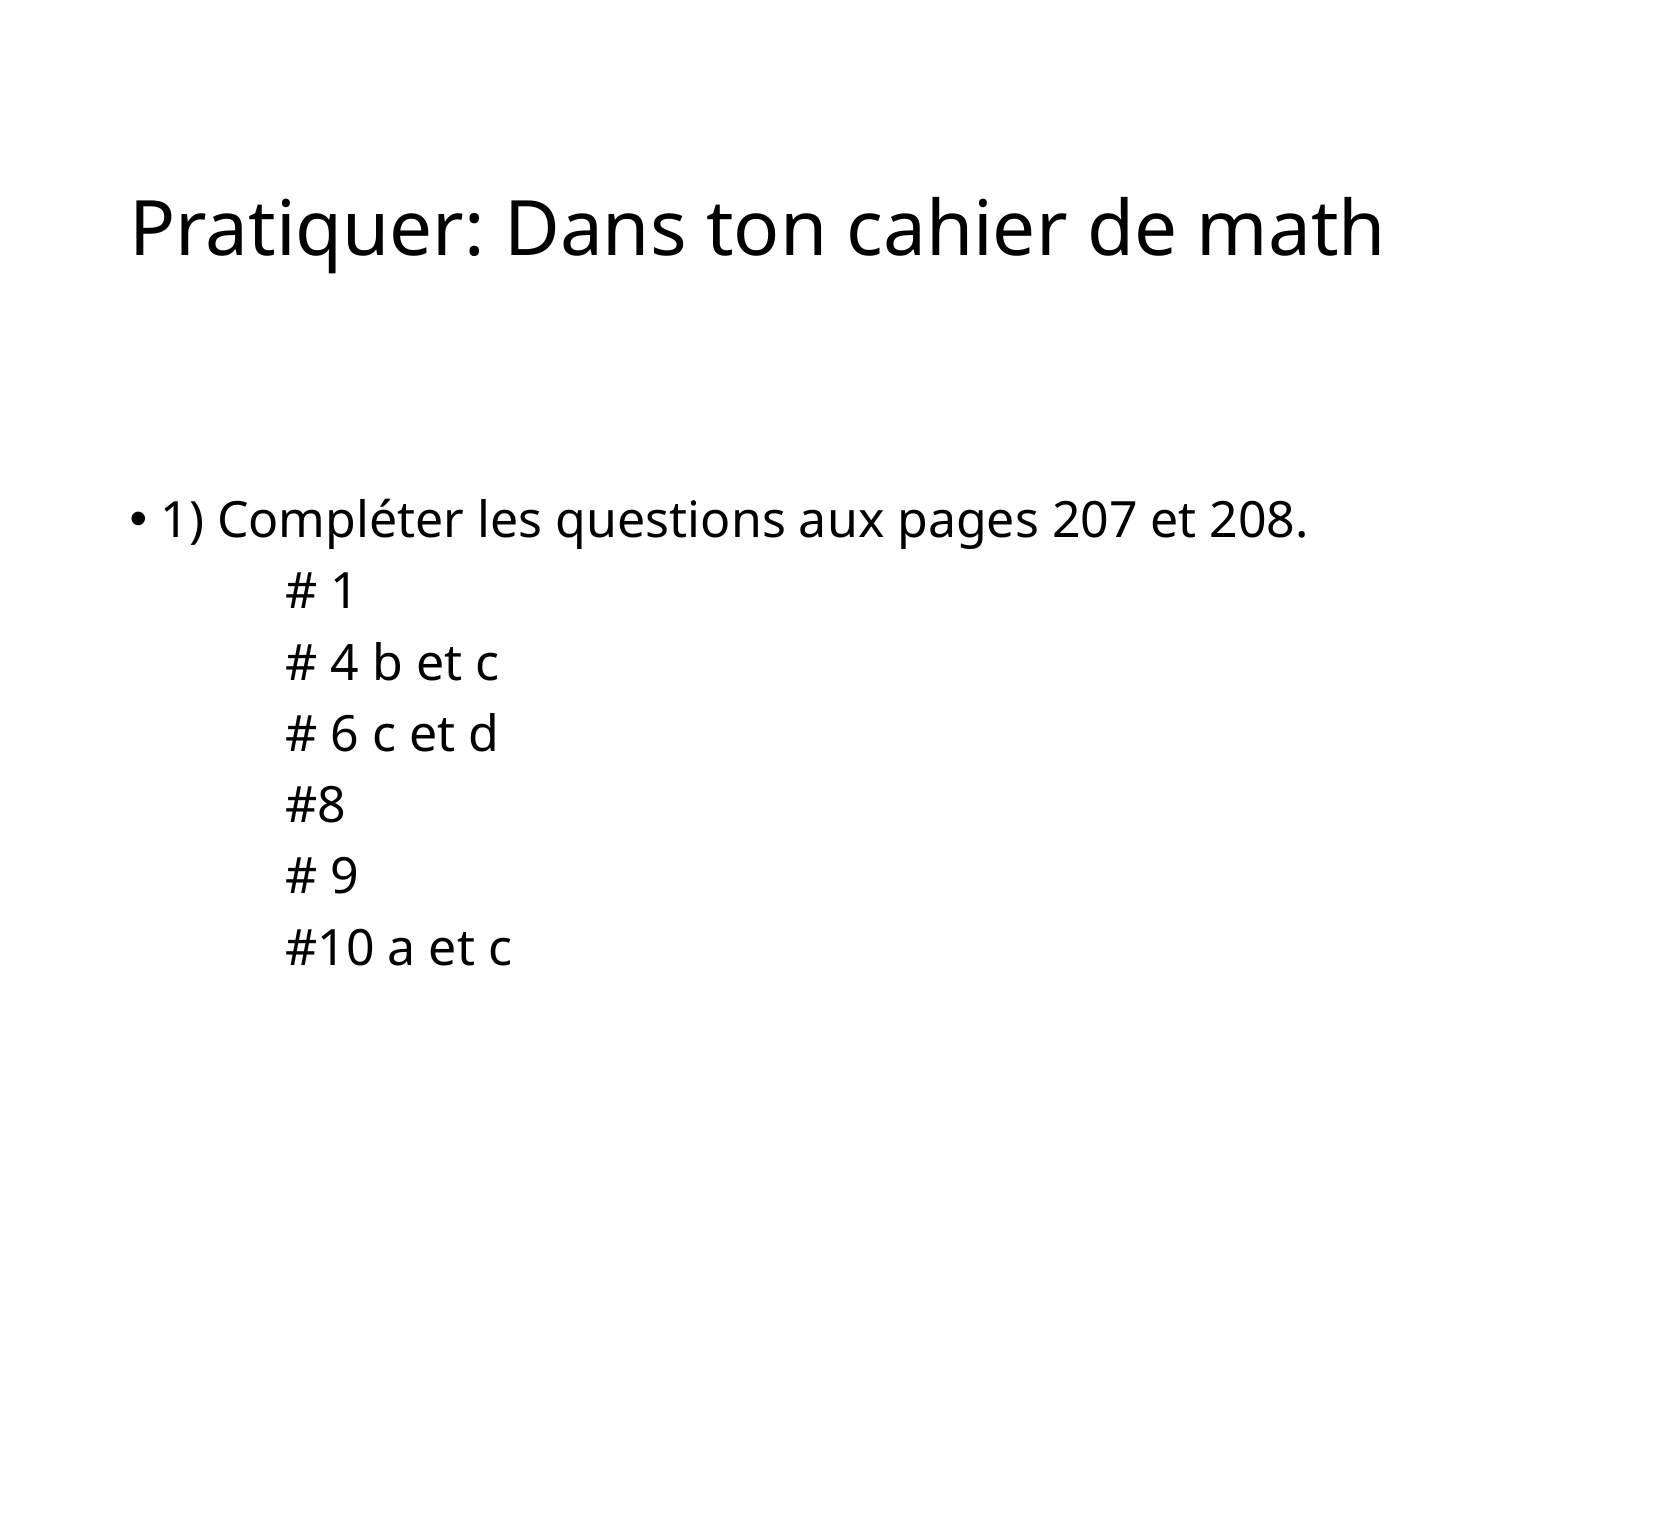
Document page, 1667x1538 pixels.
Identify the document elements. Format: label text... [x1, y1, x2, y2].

list 1) Compléter les questions aux pages 207 et 208. # 1 # 4 b et c # 6 c et d #8 # 9 #10 a et c [114, 409, 1553, 1385]
title Pratiquer: Dans ton cahier de math [114, 81, 1553, 379]
